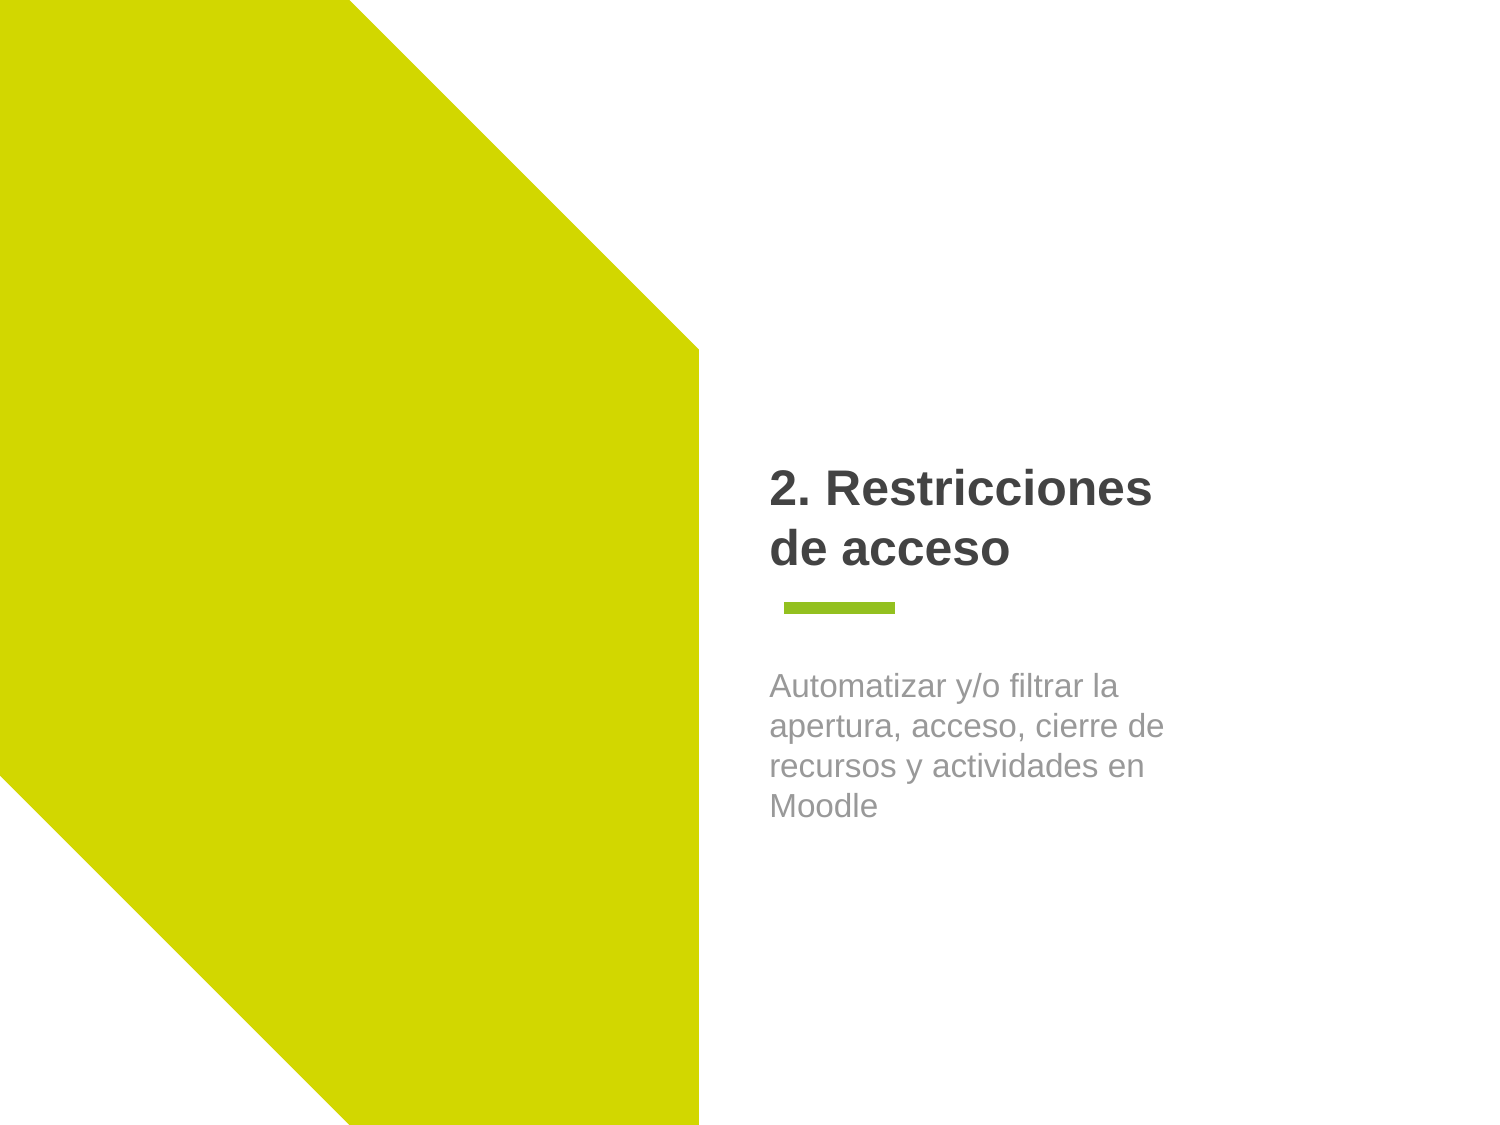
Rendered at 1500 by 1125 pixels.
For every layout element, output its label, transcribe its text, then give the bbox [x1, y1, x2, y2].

text_box [0, 0, 699, 1125]
title 2. Restricciones de acceso [754, 326, 1222, 591]
subtitle Automatizar y/o filtrar la apertura, acceso, cierre de recursos y actividades en Moodle [754, 649, 1234, 997]
